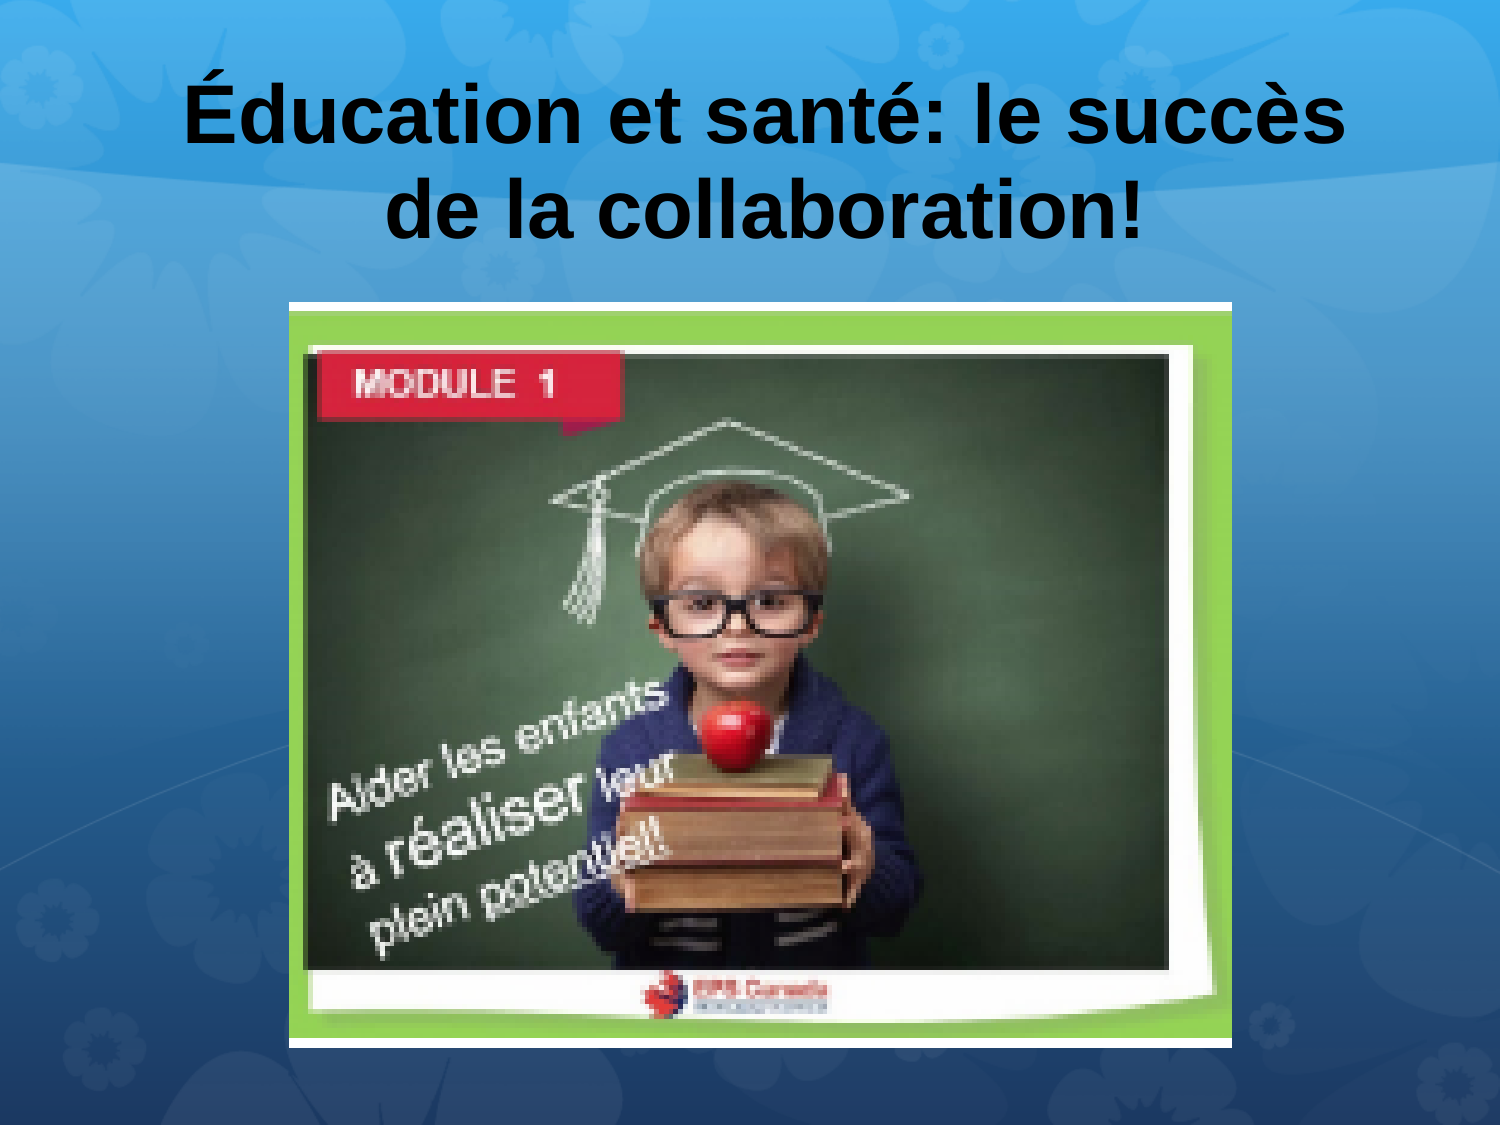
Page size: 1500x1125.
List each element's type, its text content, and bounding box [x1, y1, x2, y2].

title Éducation et santé: le succès de la collaboration! [123, 30, 1408, 296]
picture [0, 0, 1500, 1125]
